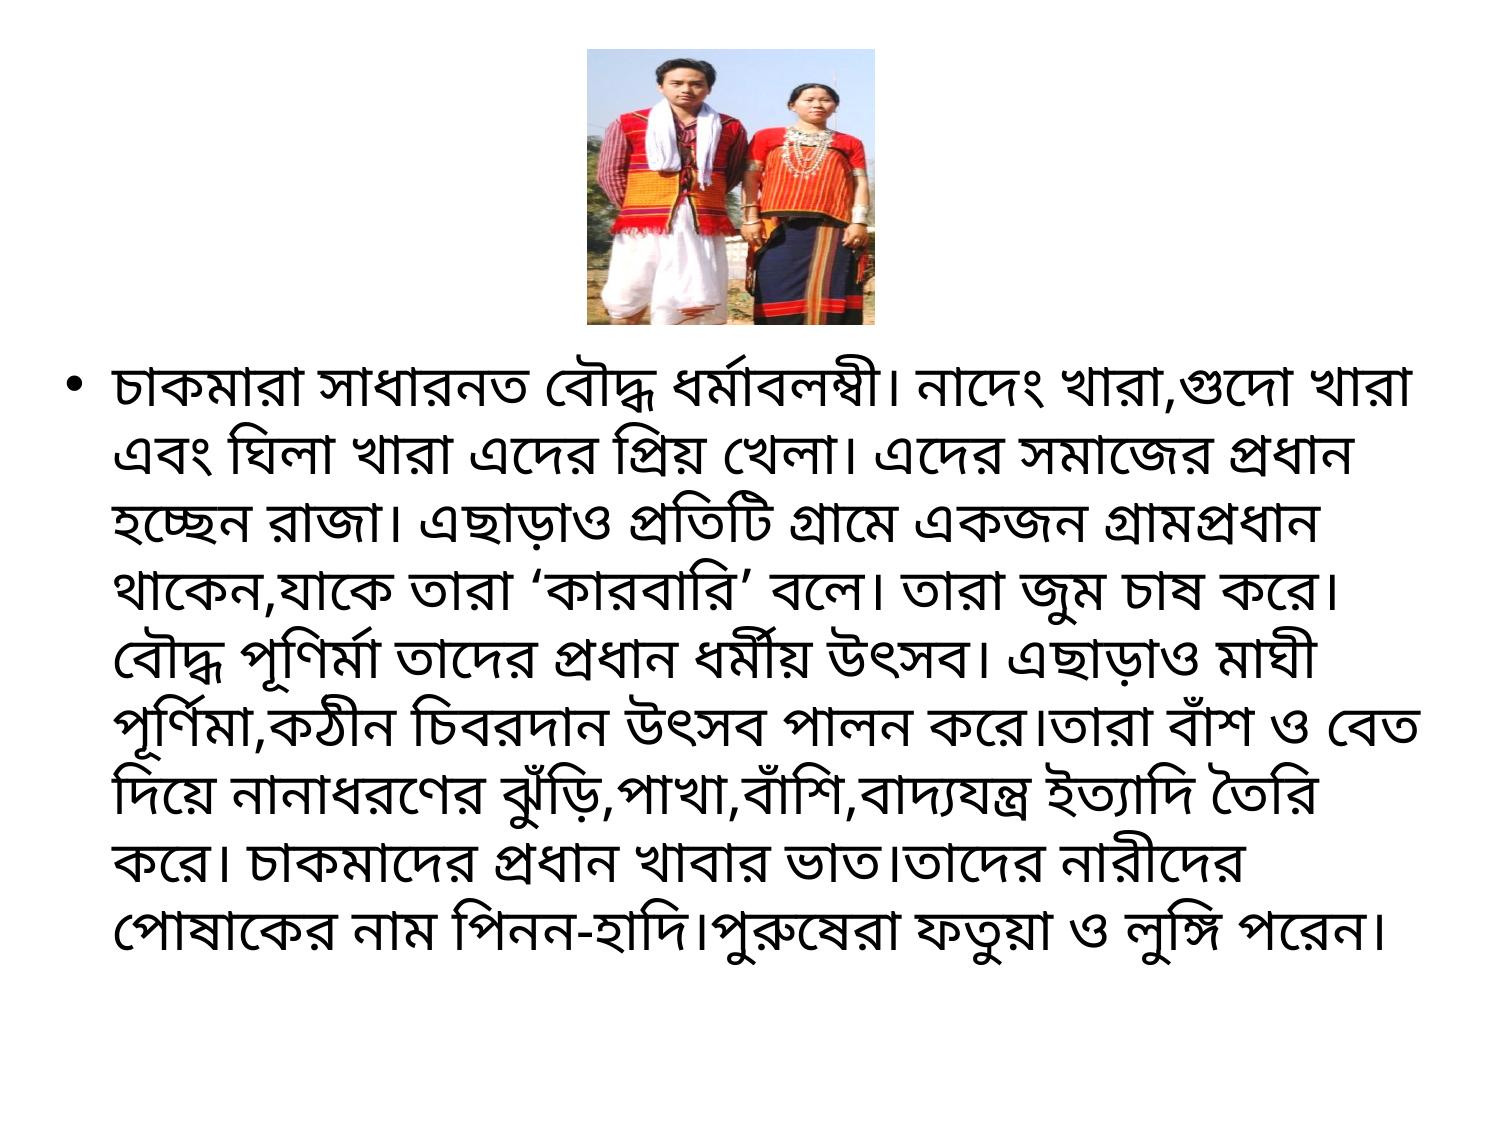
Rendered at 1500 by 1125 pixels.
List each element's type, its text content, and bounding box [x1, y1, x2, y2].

list চাকমারা সাধারনত বৌদ্ধ ধর্মাবলম্বী। নাদেং খারা,গুদো খারা এবং ঘিলা খারা এদের প্রিয় খেলা। এদের সমাজের প্রধান হচ্ছেন রাজা। এছাড়াও প্রতিটি গ্রামে একজন গ্রামপ্রধান থাকেন,যাকে তারা ‘কারবারি’ বলে। তারা জুম চাষ করে।বৌদ্ধ পূণির্মা তাদের প্রধান ধর্মীয় উৎসব। এছাড়াও মাঘী পূর্ণিমা,কঠীন চিবরদান উৎসব পালন করে।তারা বাঁশ ও বেত দিয়ে নানাধরণের ঝুঁড়ি,পাখা,বাঁশি,বাদ্যযন্ত্র ইত্যাদি তৈরি করে। চাকমাদের প্রধান খাবার ভাত।তাদের নারীদের পোষাকের নাম পিনন-হাদি।পুরুষেরা ফতুয়া ও লুঙ্গি পরেন। [49, 262, 1445, 1025]
picture [587, 49, 876, 326]
